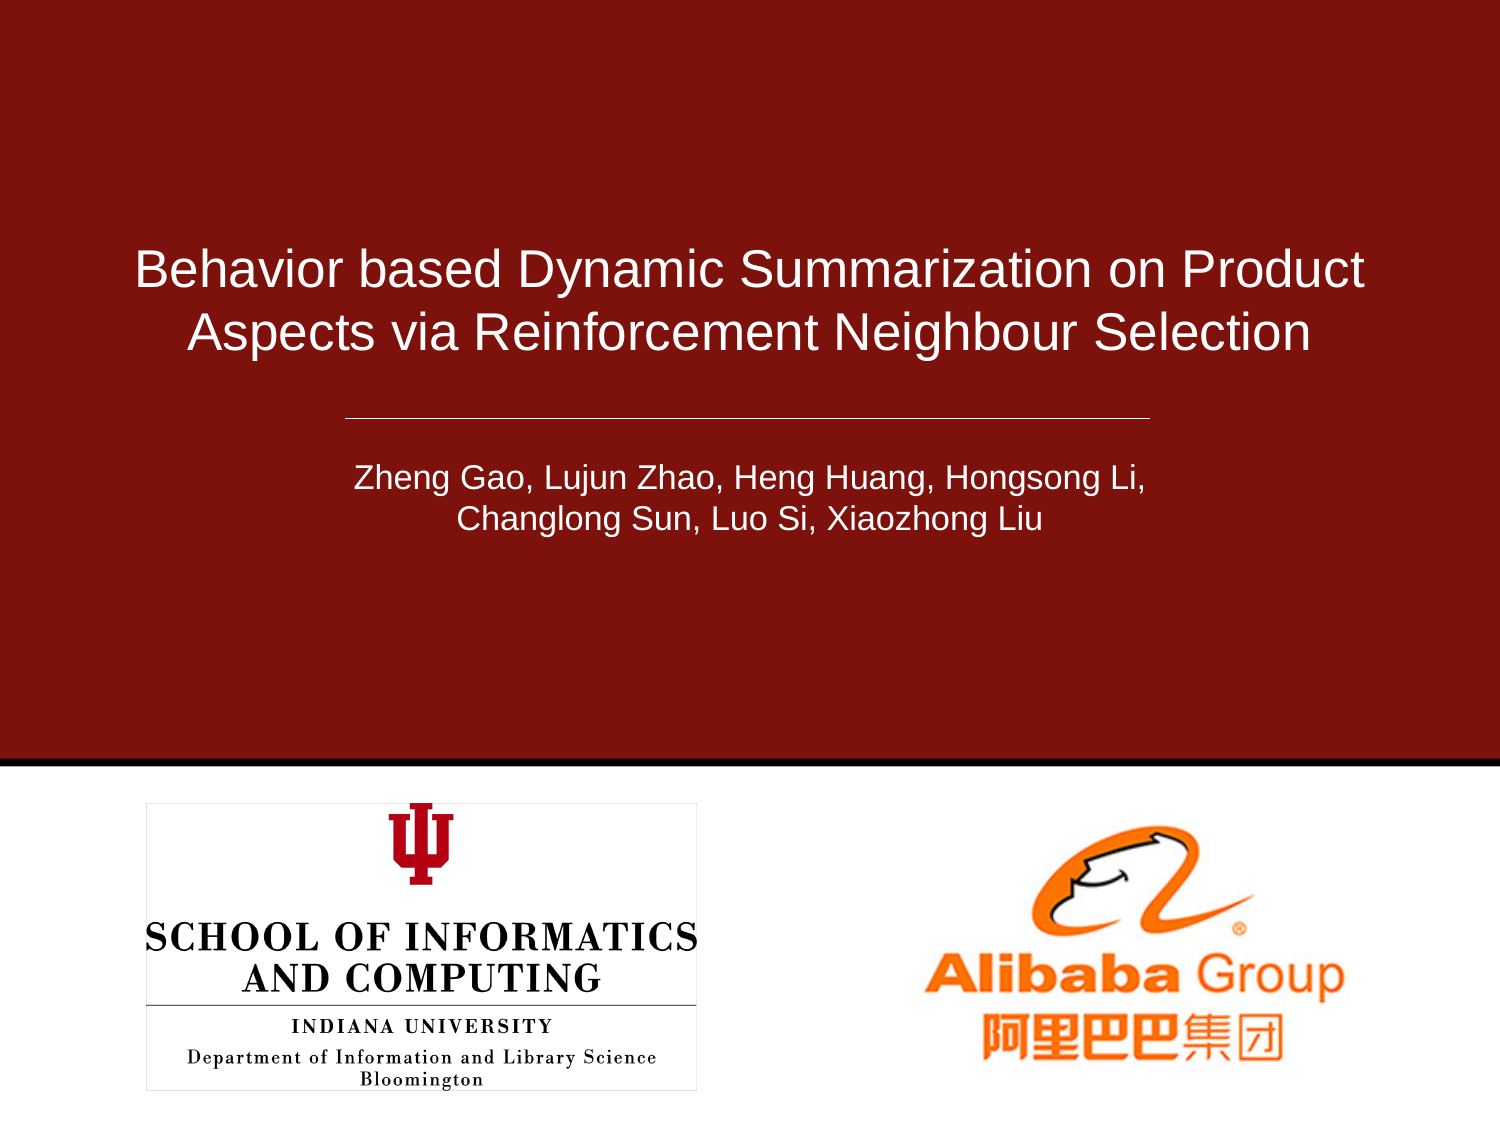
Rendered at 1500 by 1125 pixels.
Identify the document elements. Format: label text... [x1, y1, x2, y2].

text_box Zheng Gao, Lujun Zhao, Heng Huang, Hongsong Li, Changlong Sun, Luo Si, Xiaozhong Liu [310, 429, 1190, 563]
picture [879, 787, 1389, 1106]
picture [146, 803, 697, 1091]
title Behavior based Dynamic Summarization on Product Aspects via Reinforcement Neighbour Selection [74, 197, 1426, 399]
